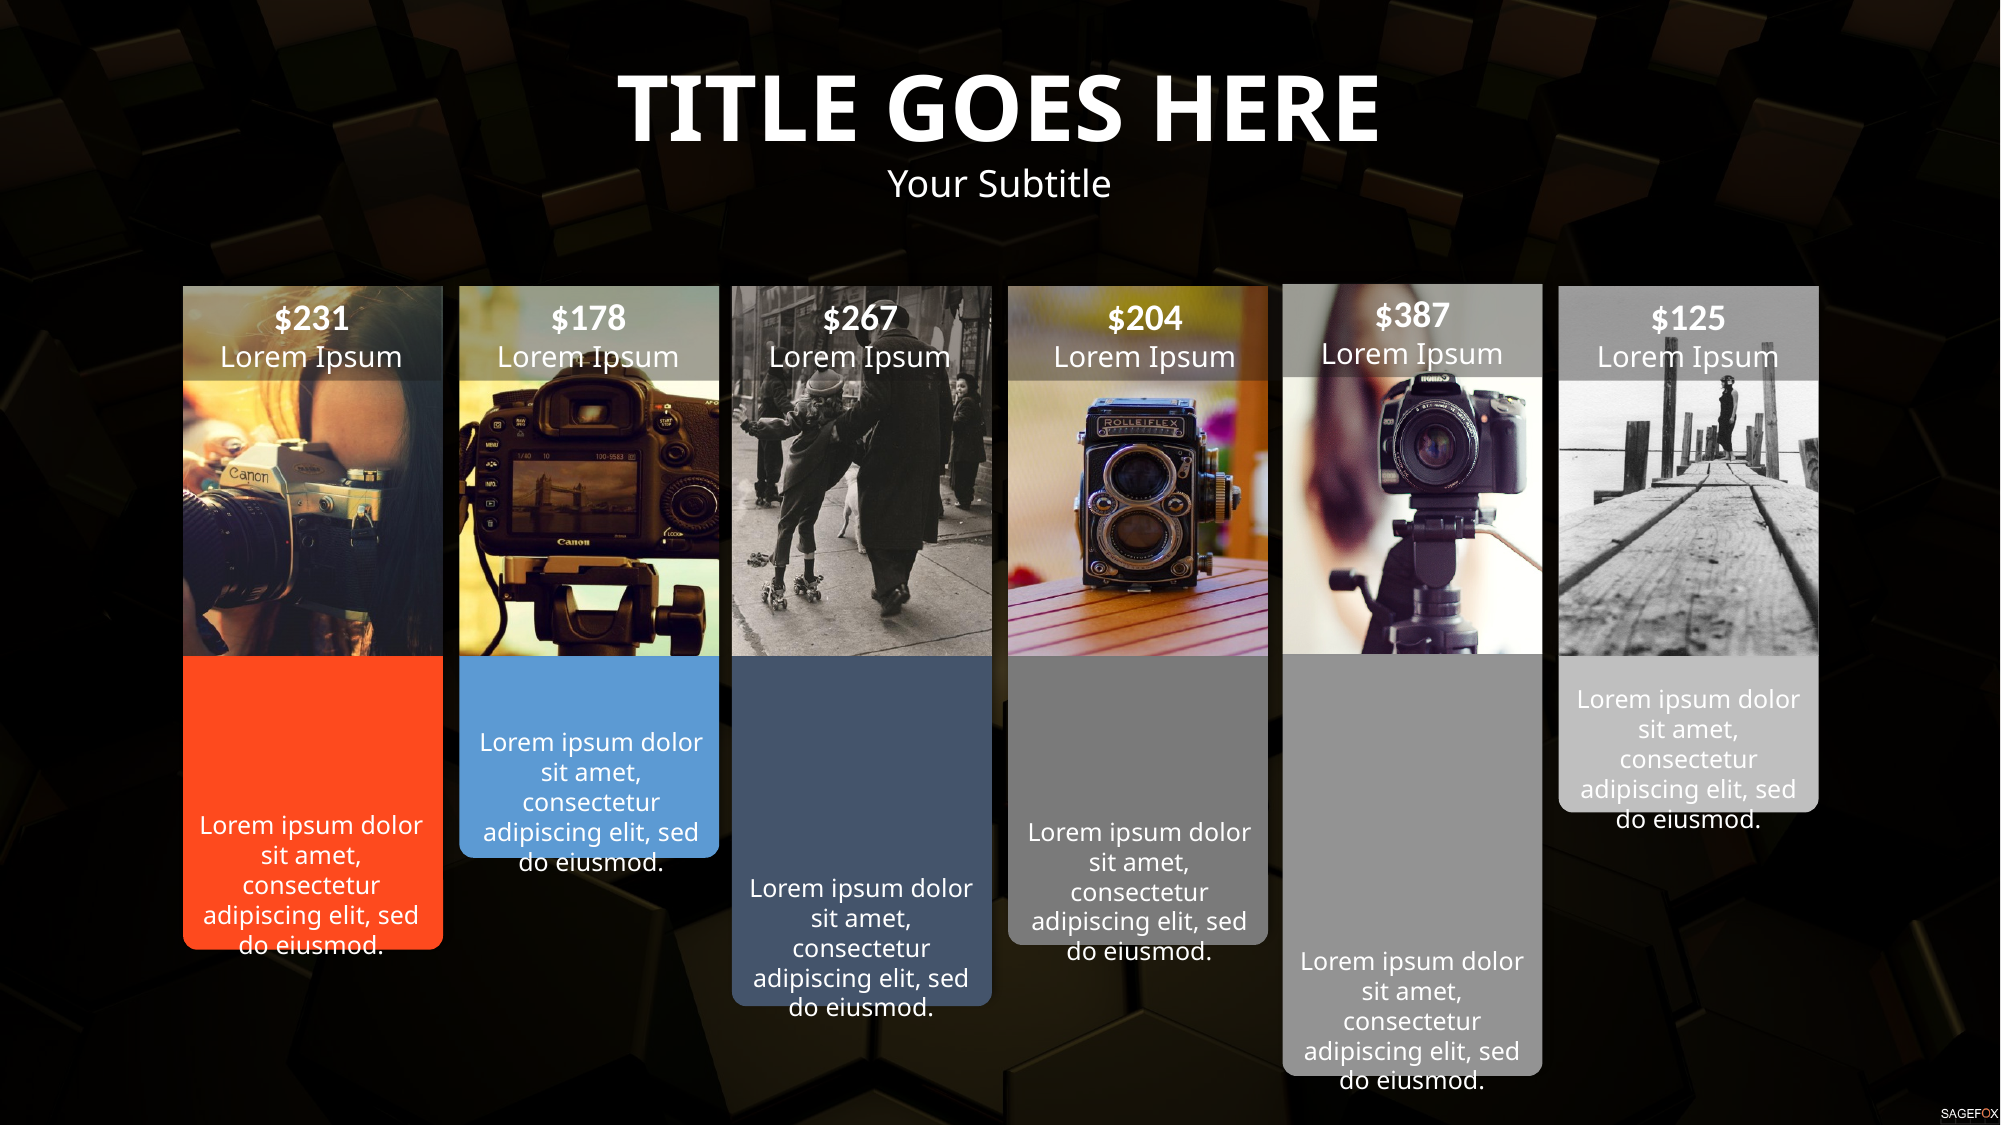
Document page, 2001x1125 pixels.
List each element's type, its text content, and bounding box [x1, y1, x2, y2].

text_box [1558, 655, 1819, 813]
text_box [1007, 381, 1269, 656]
picture [0, 0, 2001, 1125]
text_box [731, 655, 992, 1007]
text_box $231 Lorem Ipsum [181, 286, 442, 381]
text_box $125 Lorem Ipsum [1558, 286, 1819, 381]
text_box TITLE GOES HERE Your Subtitle [548, 42, 1452, 212]
text_box $178 Lorem Ipsum [457, 286, 720, 381]
text_box $267 Lorem Ipsum [730, 286, 990, 381]
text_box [459, 655, 722, 858]
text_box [181, 655, 444, 950]
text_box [1008, 655, 1270, 945]
text_box [1558, 285, 1820, 656]
text_box $387 Lorem Ipsum [1282, 282, 1543, 378]
text_box [182, 285, 444, 655]
text_box [731, 285, 993, 656]
text_box $204 Lorem Ipsum [1007, 286, 1283, 381]
text_box [1282, 378, 1543, 653]
text_box [458, 381, 720, 656]
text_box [1282, 653, 1543, 1076]
